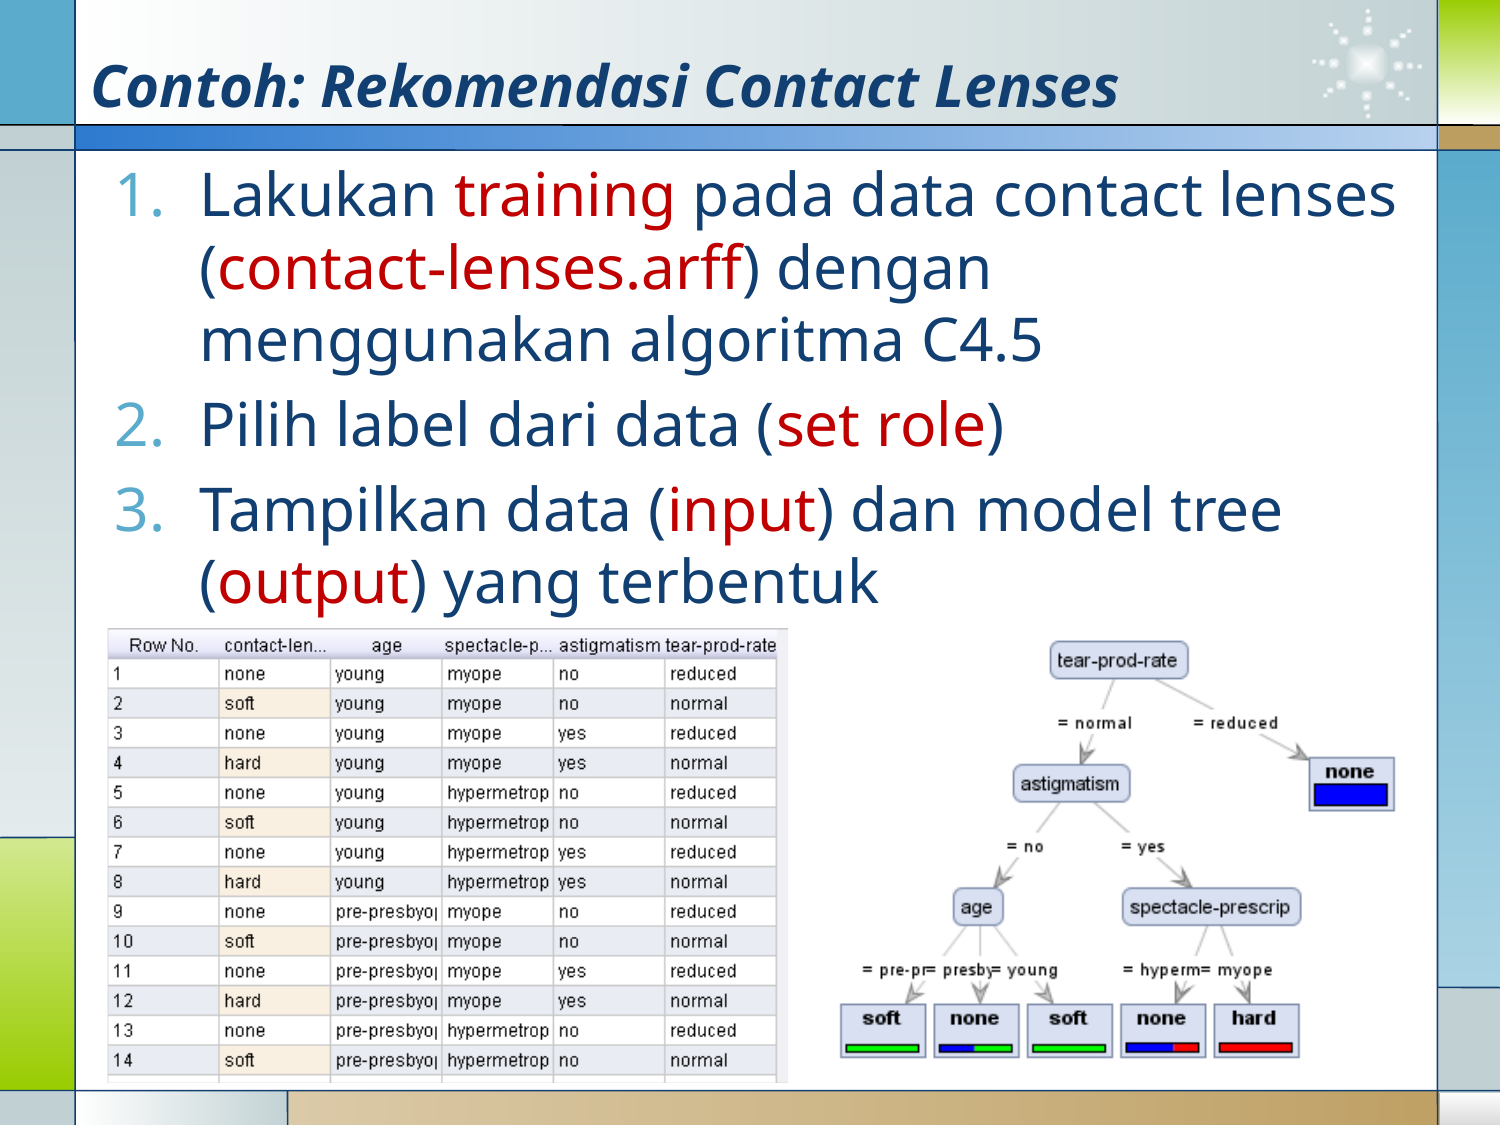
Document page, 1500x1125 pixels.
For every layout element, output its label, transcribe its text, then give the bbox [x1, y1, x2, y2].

title Contoh: Rekomendasi Contact Lenses [74, 30, 1424, 138]
picture [820, 628, 1417, 1076]
picture [107, 628, 789, 1083]
list Lakukan training pada data contact lenses (contact-lenses.arff) dengan menggunakan algoritma C4.5 Pilih label dari data (set role) Tampilkan data (input) dan model tree (output) yang terbentuk [99, 148, 1417, 957]
